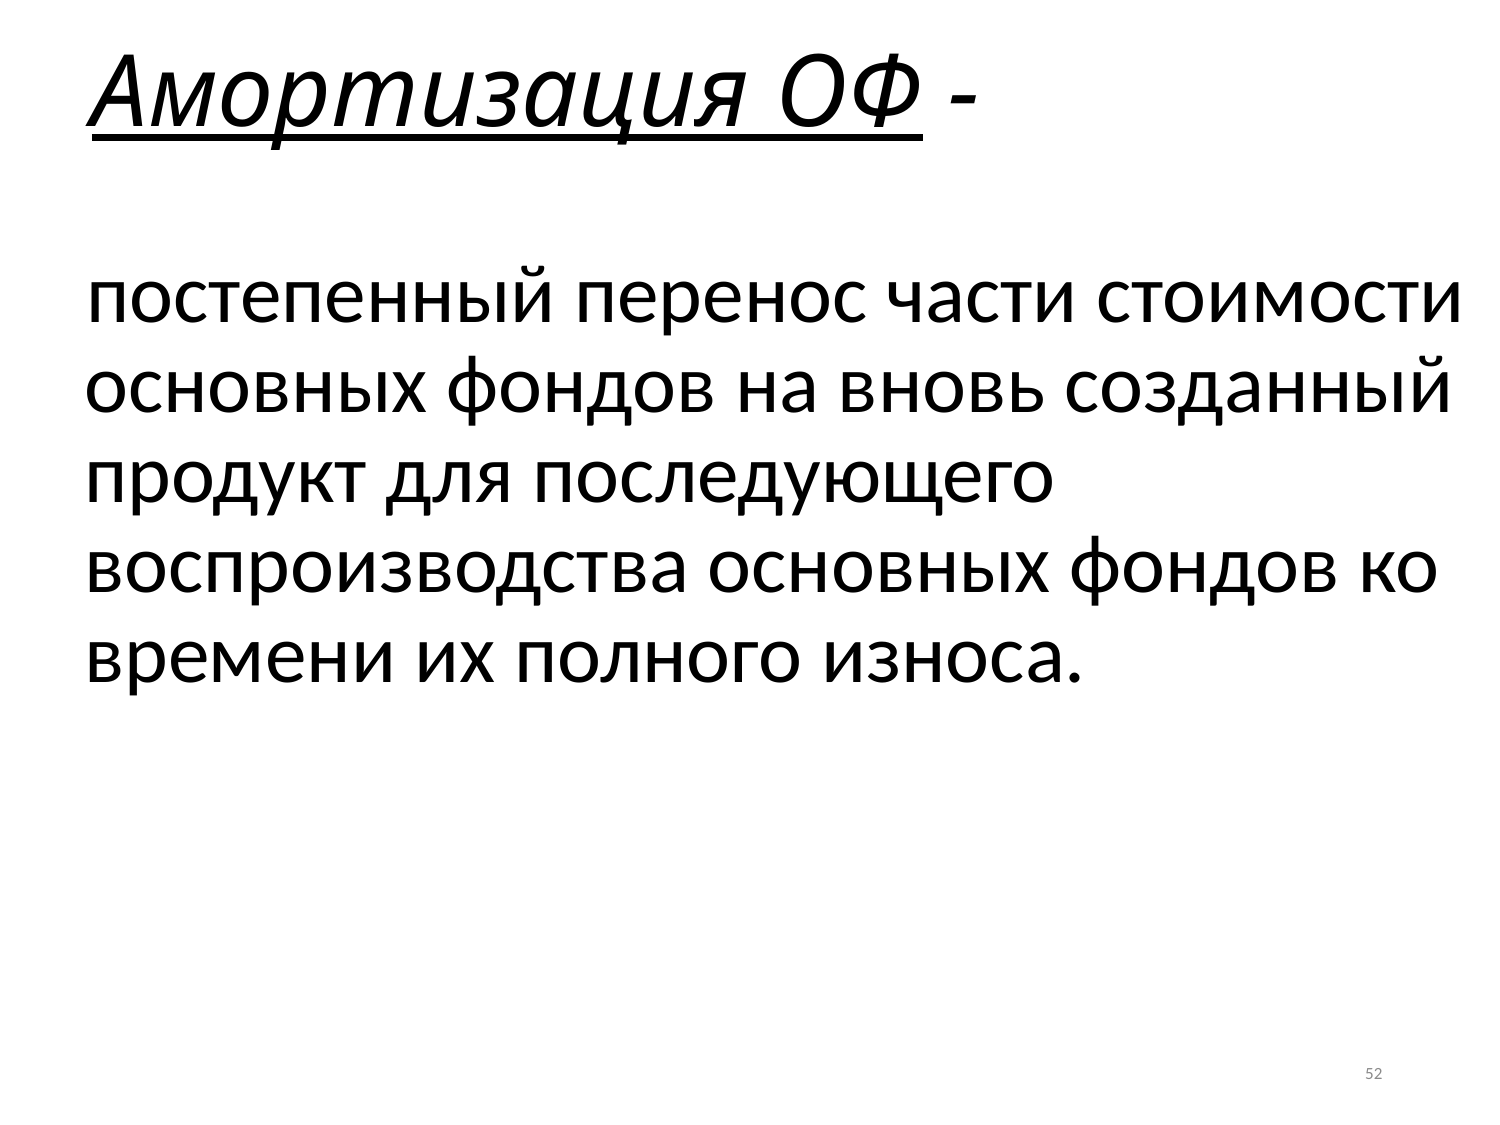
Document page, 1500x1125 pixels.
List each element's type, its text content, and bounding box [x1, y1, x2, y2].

title Амортизация ОФ - [76, 0, 1427, 188]
list постепенный перенос части стоимости основных фондов на вновь созданный продукт для последующего воспроизводства основных фондов ко времени их полного износа. [41, 243, 1500, 1083]
slide_number 52 [1060, 1042, 1398, 1103]
